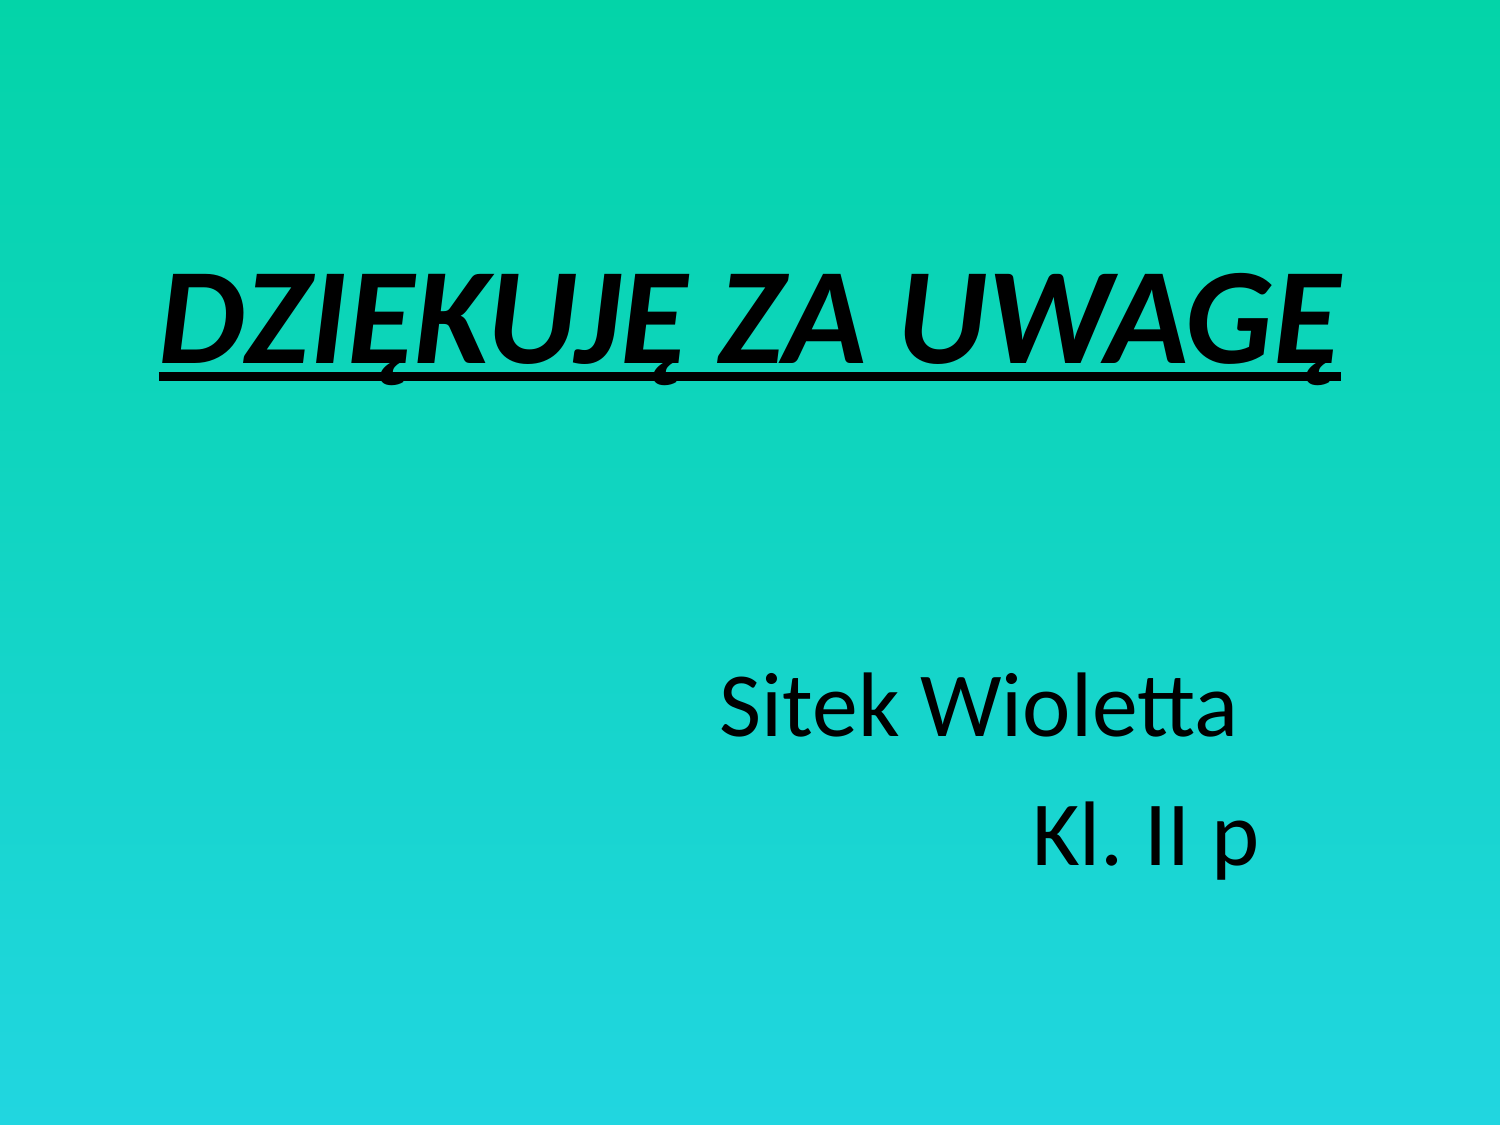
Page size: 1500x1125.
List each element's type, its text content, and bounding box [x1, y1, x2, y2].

subtitle Sitek Wioletta Kl. II p [225, 637, 1275, 925]
title DZIĘKUJĘ ZA UWAGĘ [112, 90, 1388, 528]
